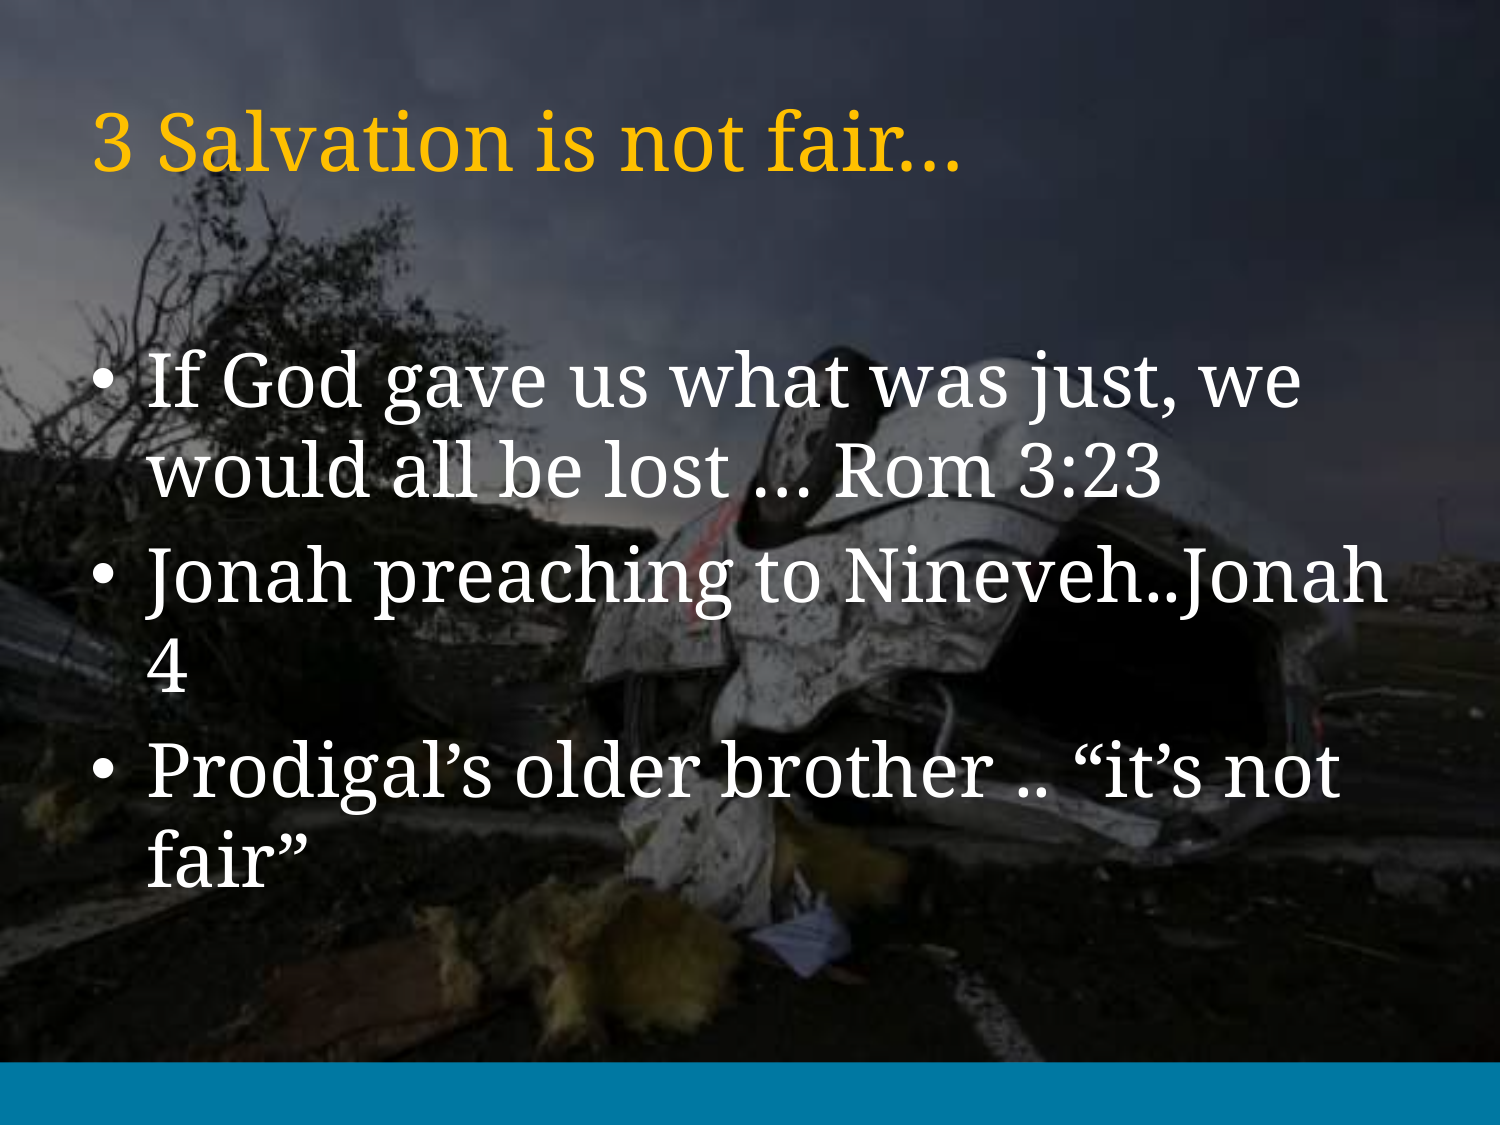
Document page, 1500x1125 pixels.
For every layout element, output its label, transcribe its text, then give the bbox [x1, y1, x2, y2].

list If God gave us what was just, we would all be lost … Rom 3:23 Jonah preaching to Nineveh..Jonah 4 Prodigal’s older brother .. “it’s not fair” [75, 324, 1450, 988]
title 3 Salvation is not fair… [75, 45, 988, 233]
picture [0, 0, 1500, 1062]
